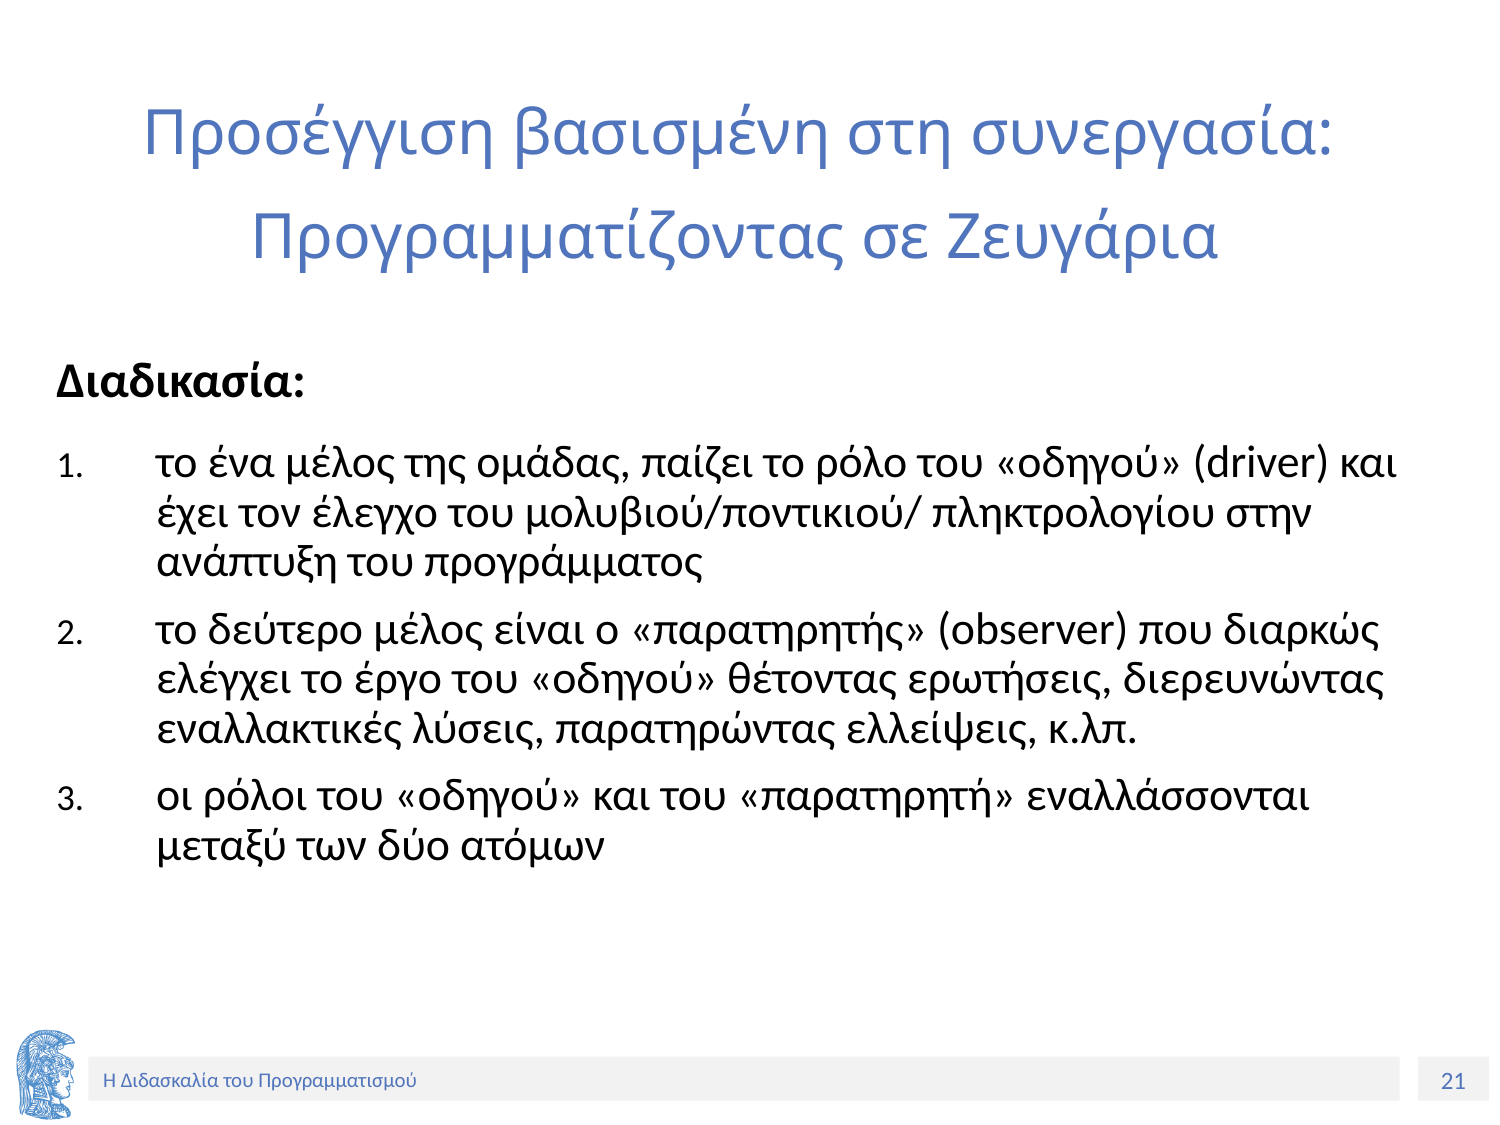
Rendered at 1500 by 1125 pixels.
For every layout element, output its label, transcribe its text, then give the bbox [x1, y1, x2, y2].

picture [9, 1026, 81, 1120]
title Προσέγγιση βασισμένη στη συνεργασία: Προγραμματίζοντας σε Ζευγάρια [0, 78, 1500, 291]
list Διαδικασία: το ένα μέλος της ομάδας, παίζει το ρόλο του «οδηγού» (driver) και έχει τον έλεγχο του μολυβιού/ποντικιού/ πληκτρολογίου στην ανάπτυξη του προγράμματος το δεύτερο μέλος είναι ο «παρατηρητής» (observer) που διαρκώς ελέγχει το έργο του «οδηγού» θέτοντας ερωτήσεις, διερευνώντας εναλλακτικές λύσεις, παρατηρώντας ελλείψεις, κ.λπ. οι ρόλοι του «οδηγού» και του «παρατηρητή» εναλλάσσονται μεταξύ των δύο ατόμων [41, 346, 1429, 1047]
